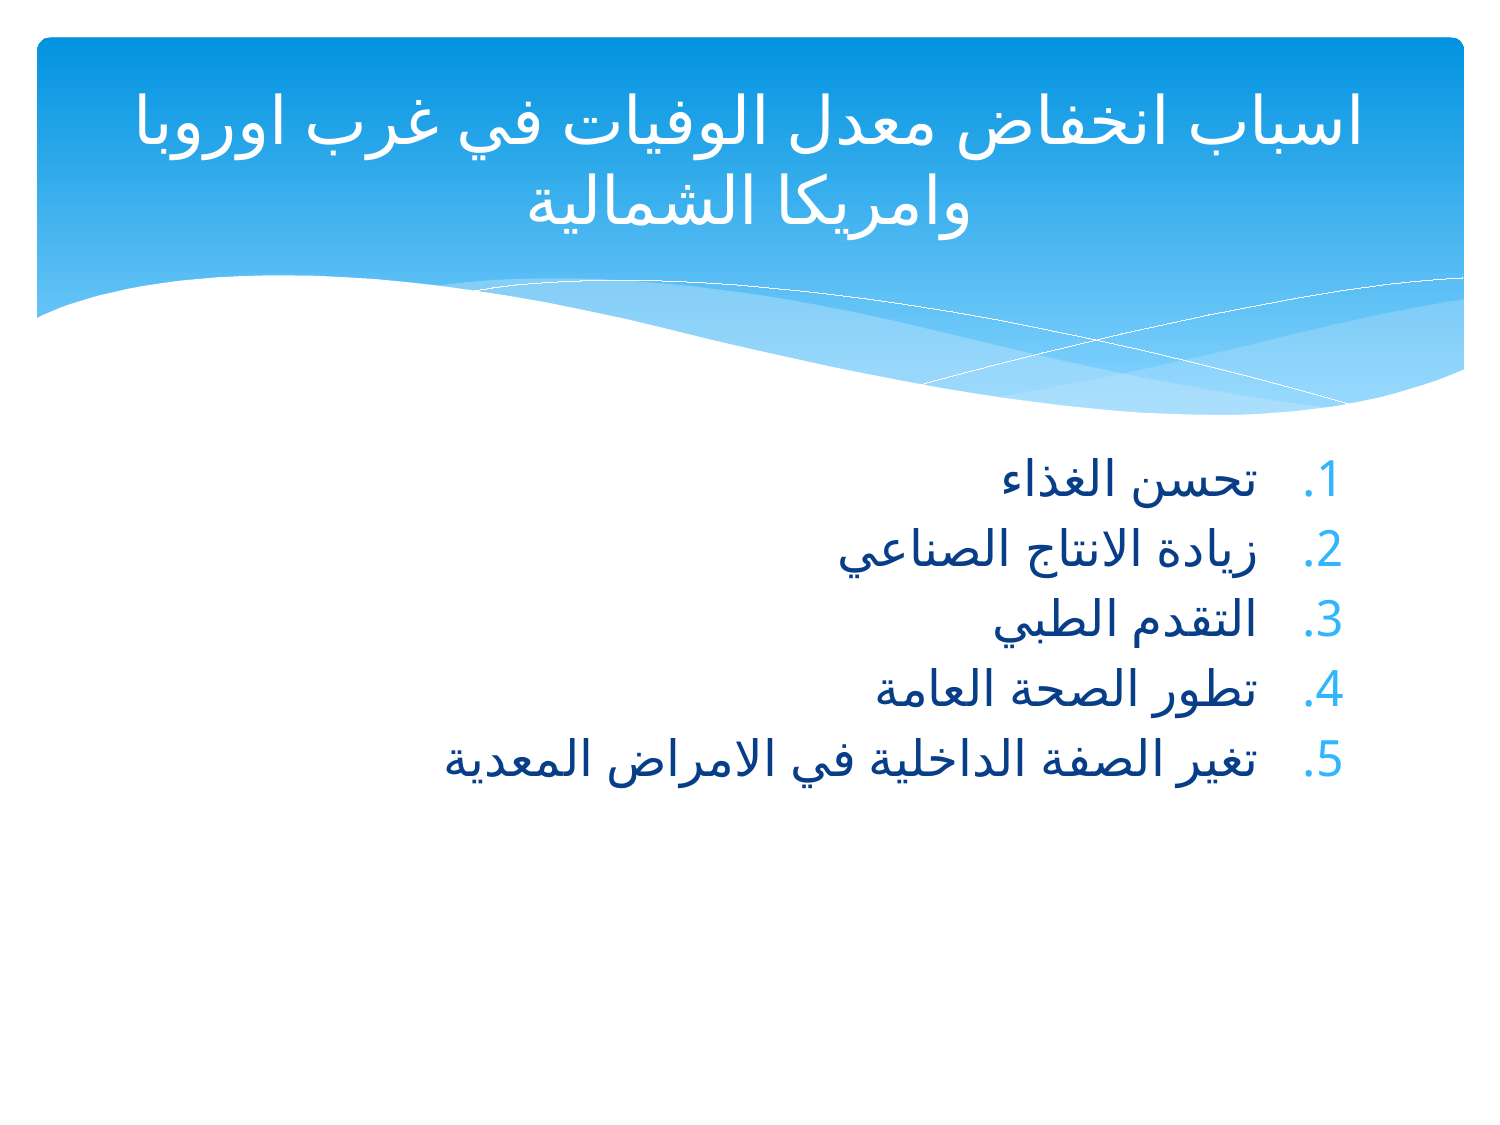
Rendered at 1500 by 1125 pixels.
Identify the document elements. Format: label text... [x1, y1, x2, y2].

title اسباب انخفاض معدل الوفيات في غرب اوروبا وامريكا الشمالية [75, 55, 1425, 261]
list تحسن الغذاء زيادة الانتاج الصناعي التقدم الطبي تطور الصحة العامة تغير الصفة الداخلية في الامراض المعدية [143, 438, 1359, 1005]
